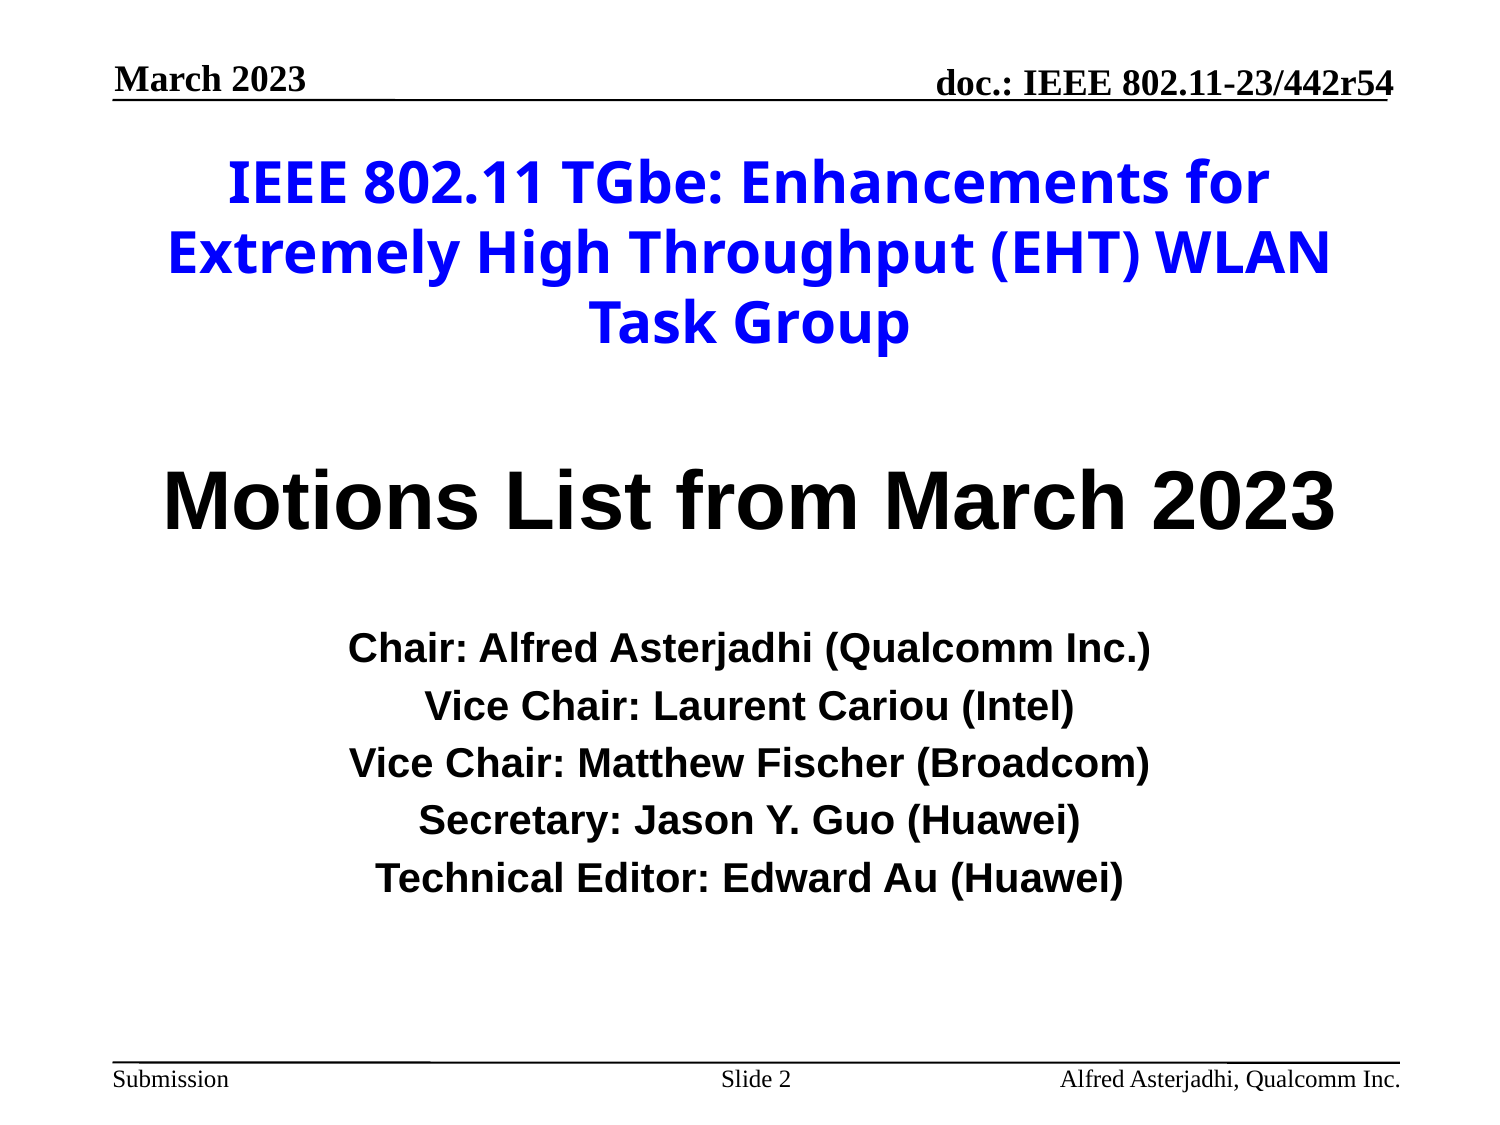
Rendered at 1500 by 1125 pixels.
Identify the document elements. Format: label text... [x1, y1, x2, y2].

footer Alfred Asterjadhi, Qualcomm Inc. [878, 1061, 1402, 1093]
list Motions List from March 2023 Chair: Alfred Asterjadhi (Qualcomm Inc.) Vice Chair: Laurent Cariou (Intel) Vice Chair: Matthew Fischer (Broadcom) Secretary: Jason Y. Guo (Huawei) Technical Editor: Edward Au (Huawei) [112, 449, 1388, 1063]
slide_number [114, 54, 493, 100]
title IEEE 802.11 TGbe: Enhancements for Extremely High Throughput (EHT) WLAN Task Group [112, 112, 1388, 388]
slide_number Slide 2 [712, 1061, 800, 1123]
